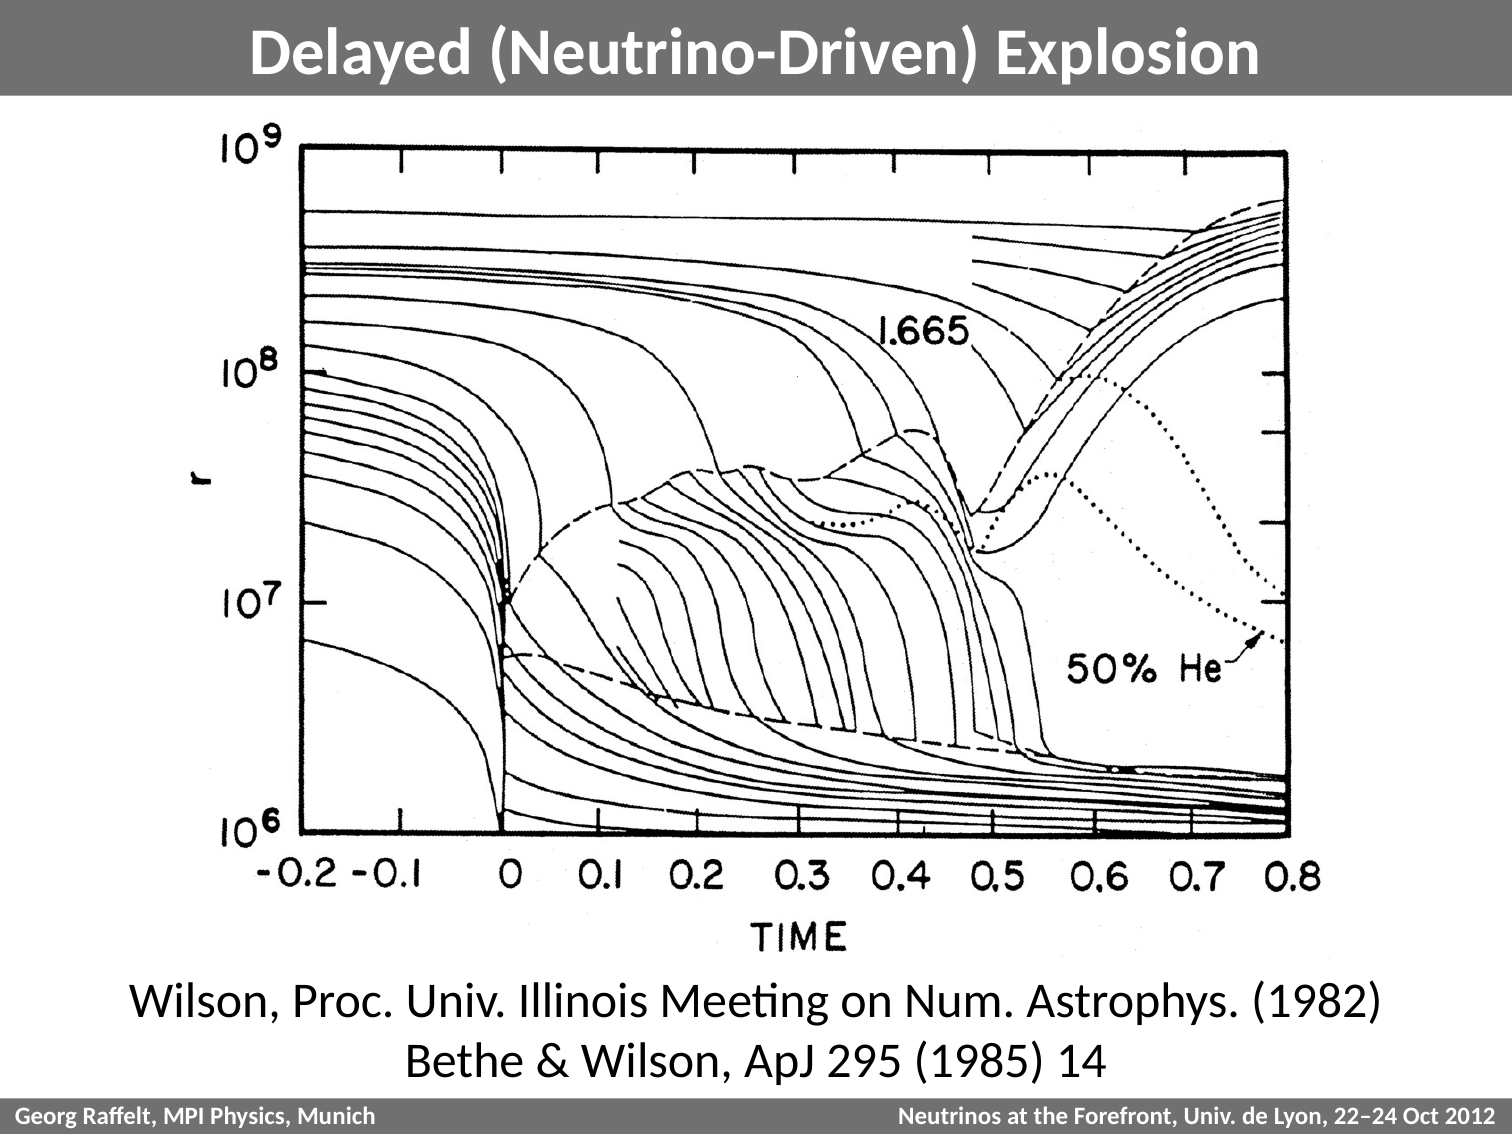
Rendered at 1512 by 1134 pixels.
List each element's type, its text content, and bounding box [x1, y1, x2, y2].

title Delayed (Neutrino-Driven) Explosion [0, 0, 1512, 96]
picture [176, 116, 1334, 961]
text_box Wilson, Proc. Univ. Illinois Meeting on Num. Astrophys. (1982) Bethe & Wilson, ApJ 295 (1985) 14 [35, 968, 1477, 1087]
